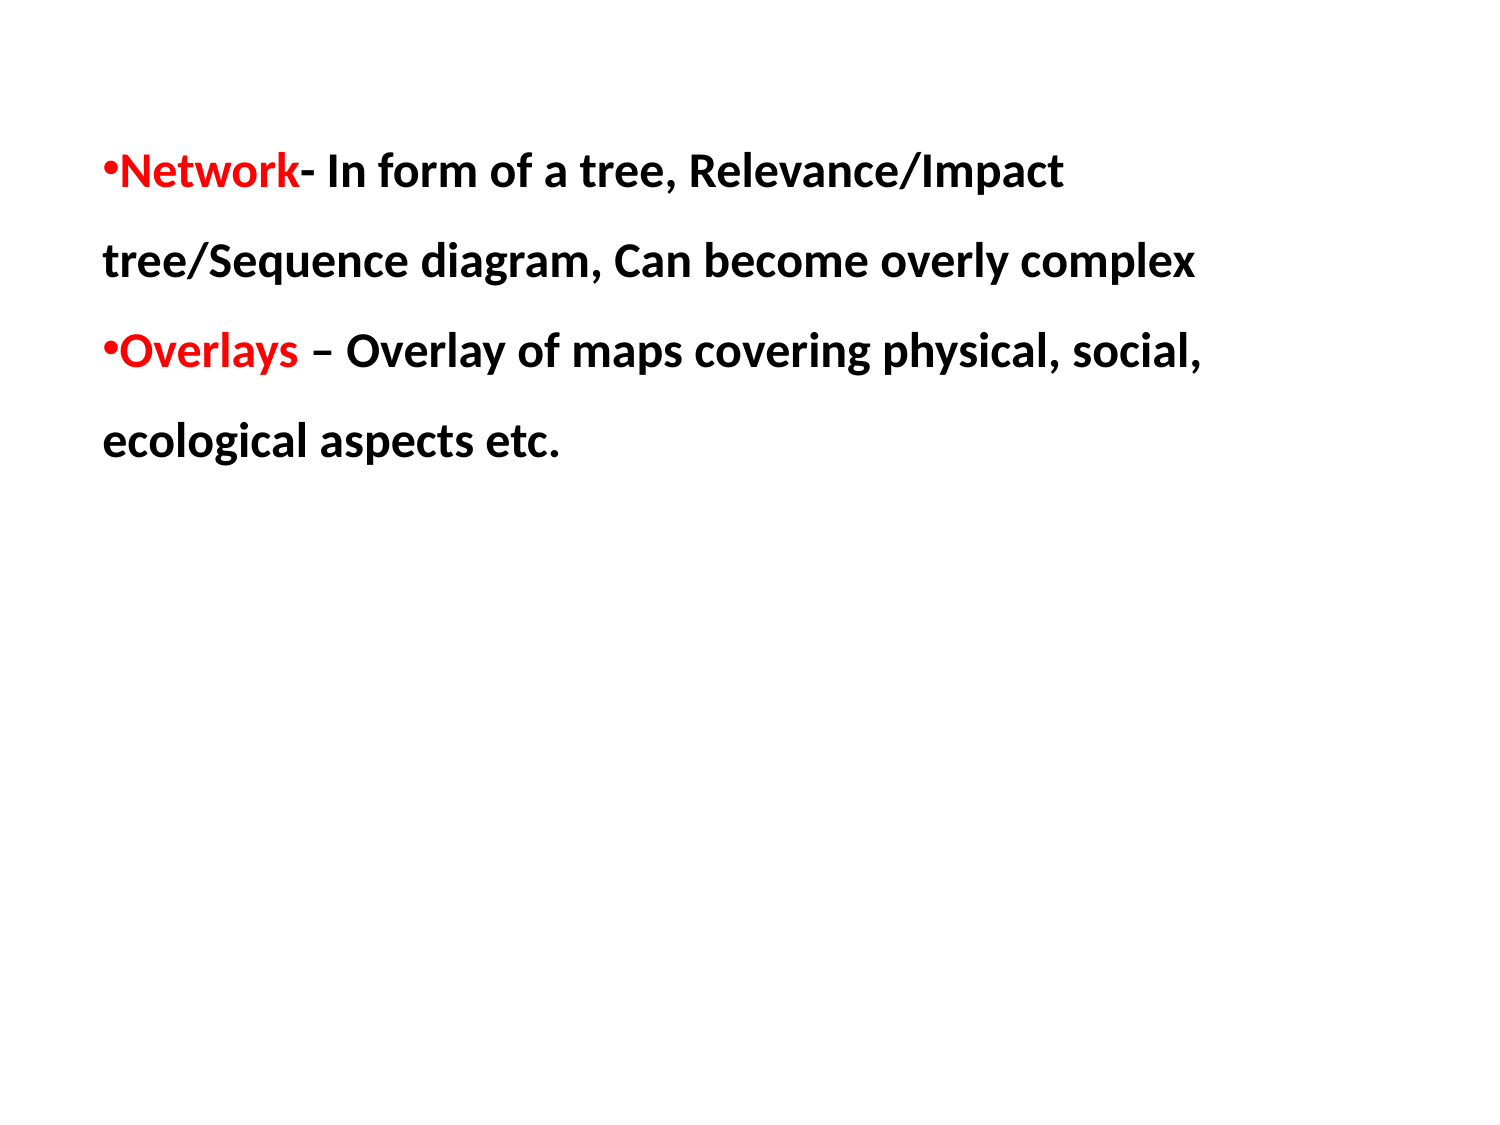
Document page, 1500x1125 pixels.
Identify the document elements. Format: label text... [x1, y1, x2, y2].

text_box Network- In form of a tree, Relevance/Impact tree/Sequence diagram, Can become overly complex Overlays – Overlay of maps covering physical, social, ecological aspects etc. [87, 99, 1300, 475]
